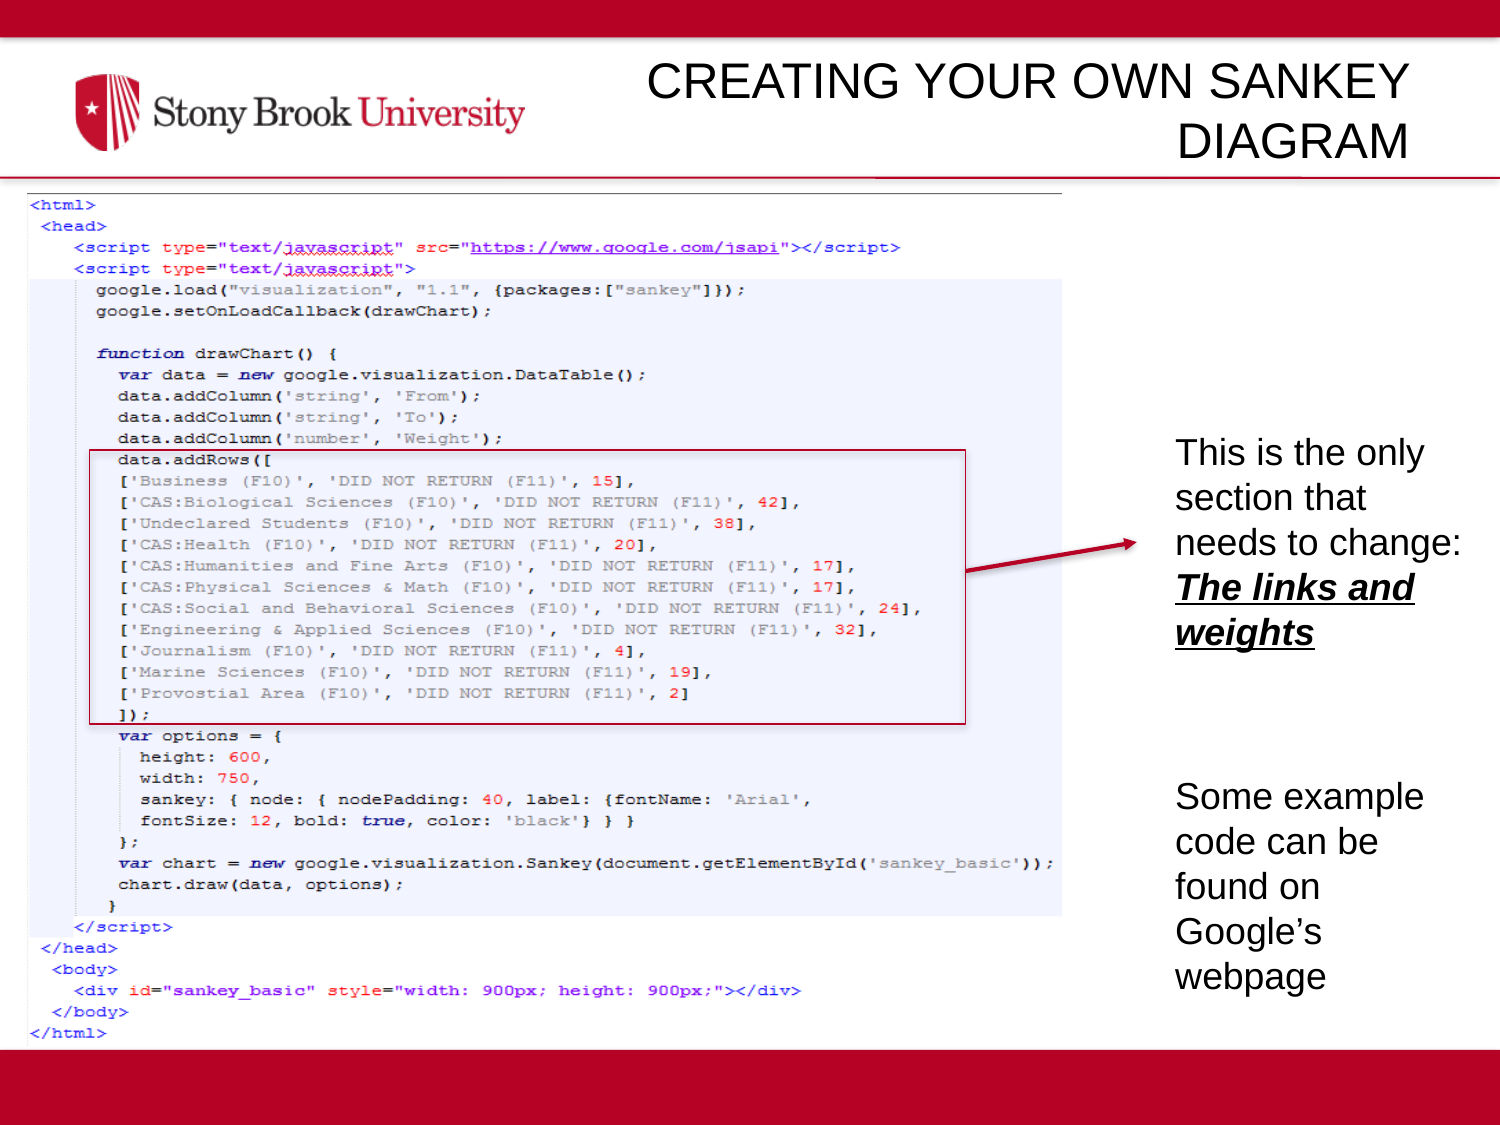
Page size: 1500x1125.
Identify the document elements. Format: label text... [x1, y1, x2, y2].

text_box This is the only section that needs to change: The links and weights [1160, 420, 1479, 661]
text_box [965, 541, 1137, 572]
title Creating Your Own Sankey Diagram [593, 49, 1425, 169]
text_box Some example code can be found on Google’s webpage [1160, 764, 1453, 1005]
picture [27, 193, 1063, 1046]
